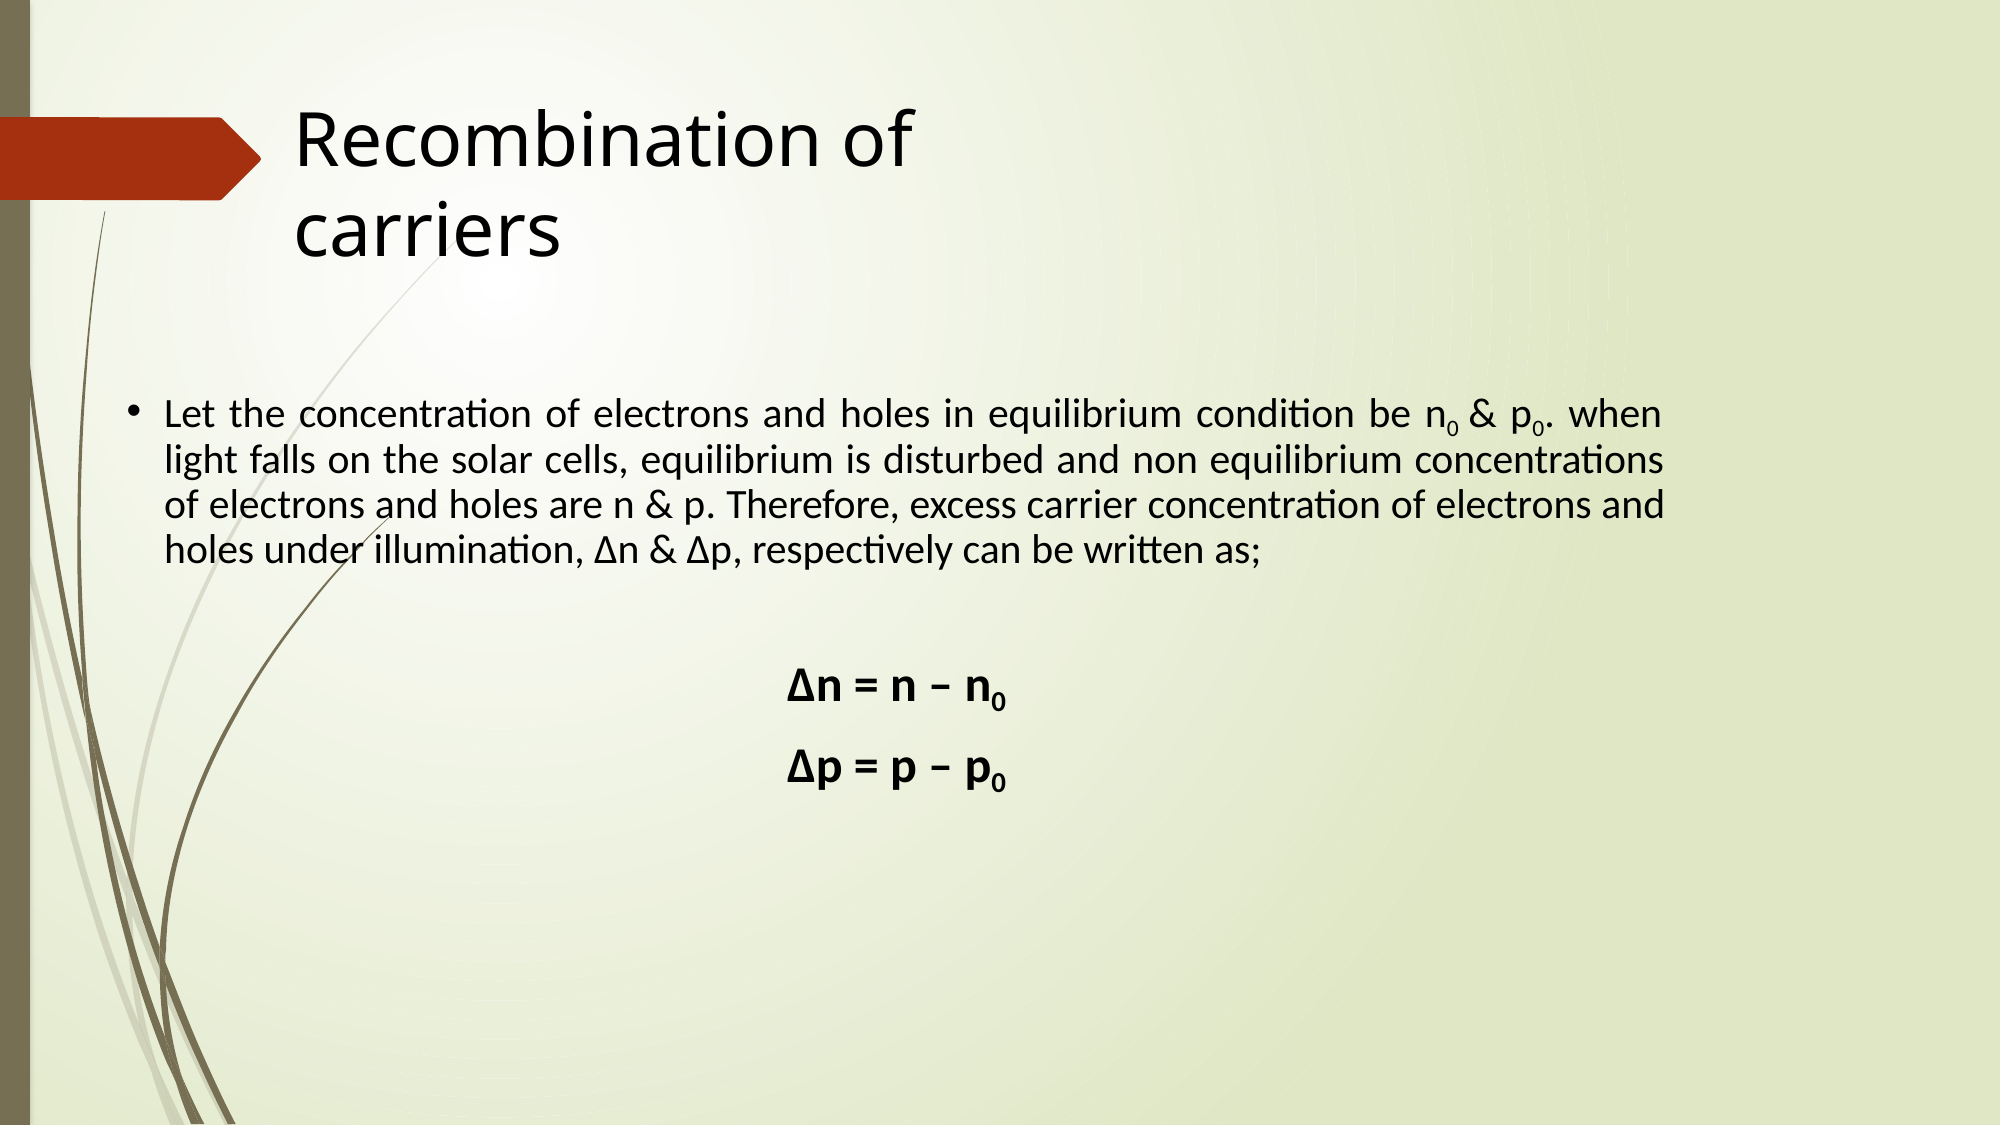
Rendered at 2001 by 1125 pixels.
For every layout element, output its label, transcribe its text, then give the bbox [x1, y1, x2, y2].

text_box Let the concentration of electrons and holes in equilibrium condition be n0 & p0. when light falls on the solar cells, equilibrium is disturbed and non equilibrium concentrations of electrons and holes are n & p. Therefore, excess carrier concentration of electrons and holes under illumination, Δn & Δp, respectively can be written as; Δn = n – n0 Δp = p – p0 [118, 381, 1683, 799]
title Recombination of carriers [291, 89, 1163, 280]
